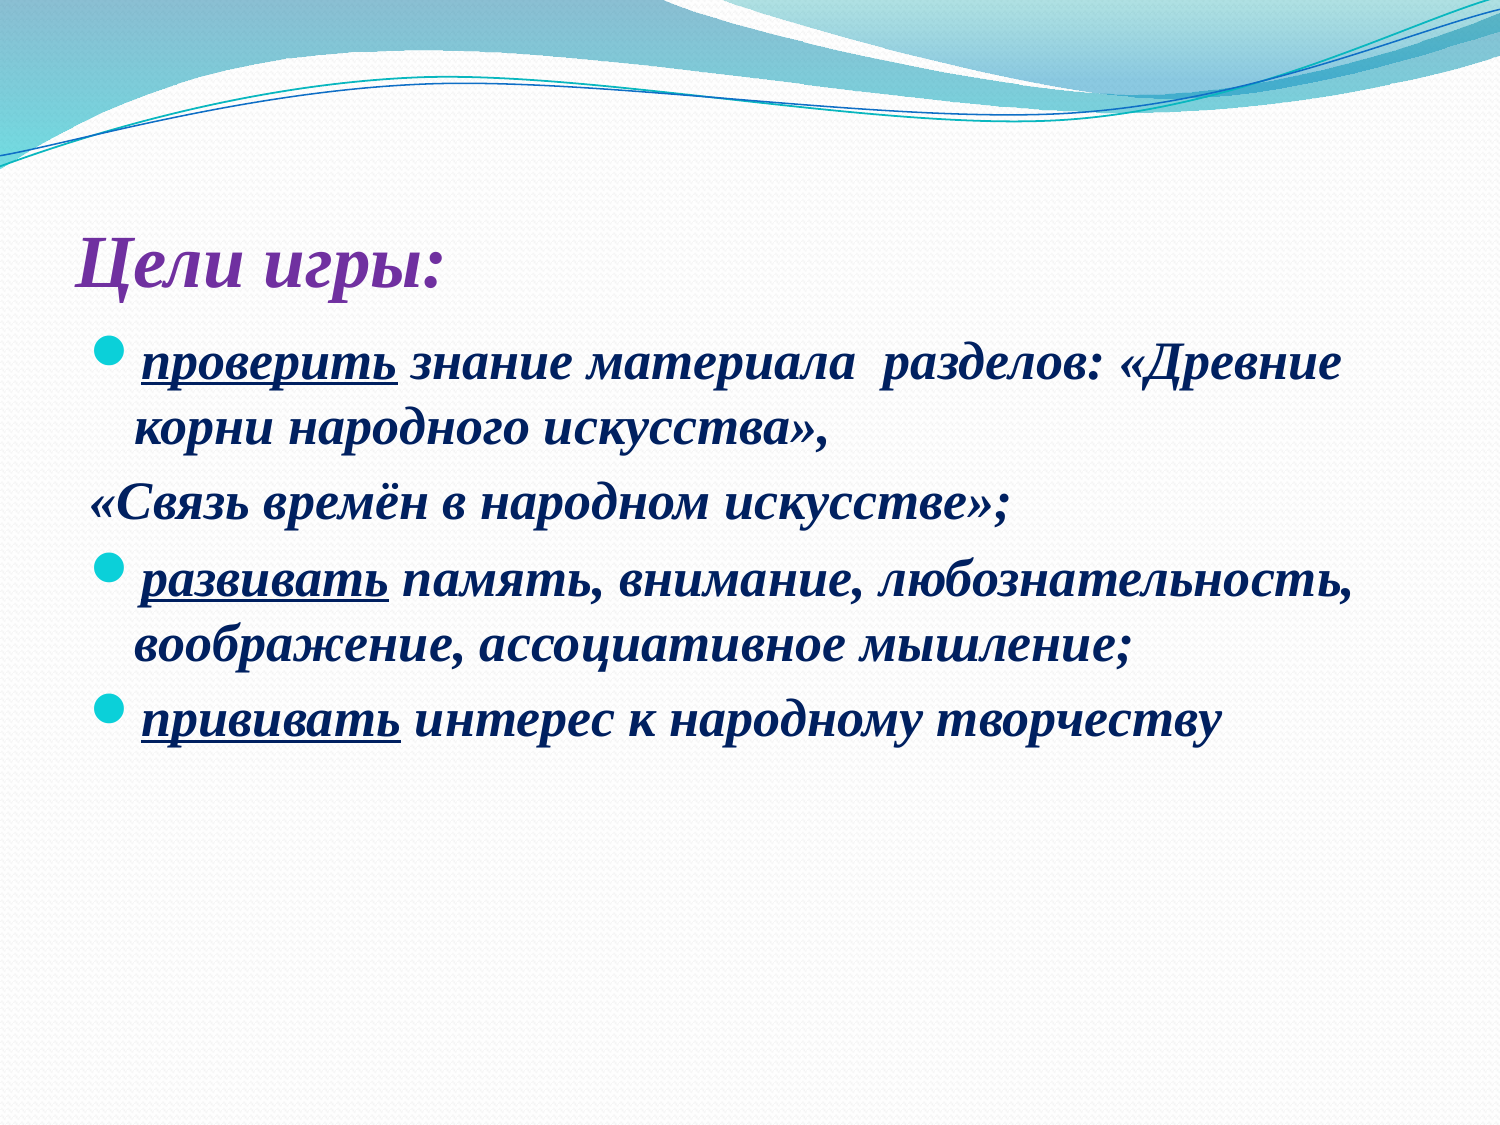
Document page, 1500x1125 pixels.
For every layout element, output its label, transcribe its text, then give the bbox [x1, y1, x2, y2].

list проверить знание материала разделов: «Древние корни народного искусства», «Связь времён в народном искусстве»; развивать память, внимание, любознательность, воображение, ассоциативное мышление; прививать интерес к народному творчеству [75, 317, 1425, 1038]
title Цели игры: [75, 115, 1425, 303]
